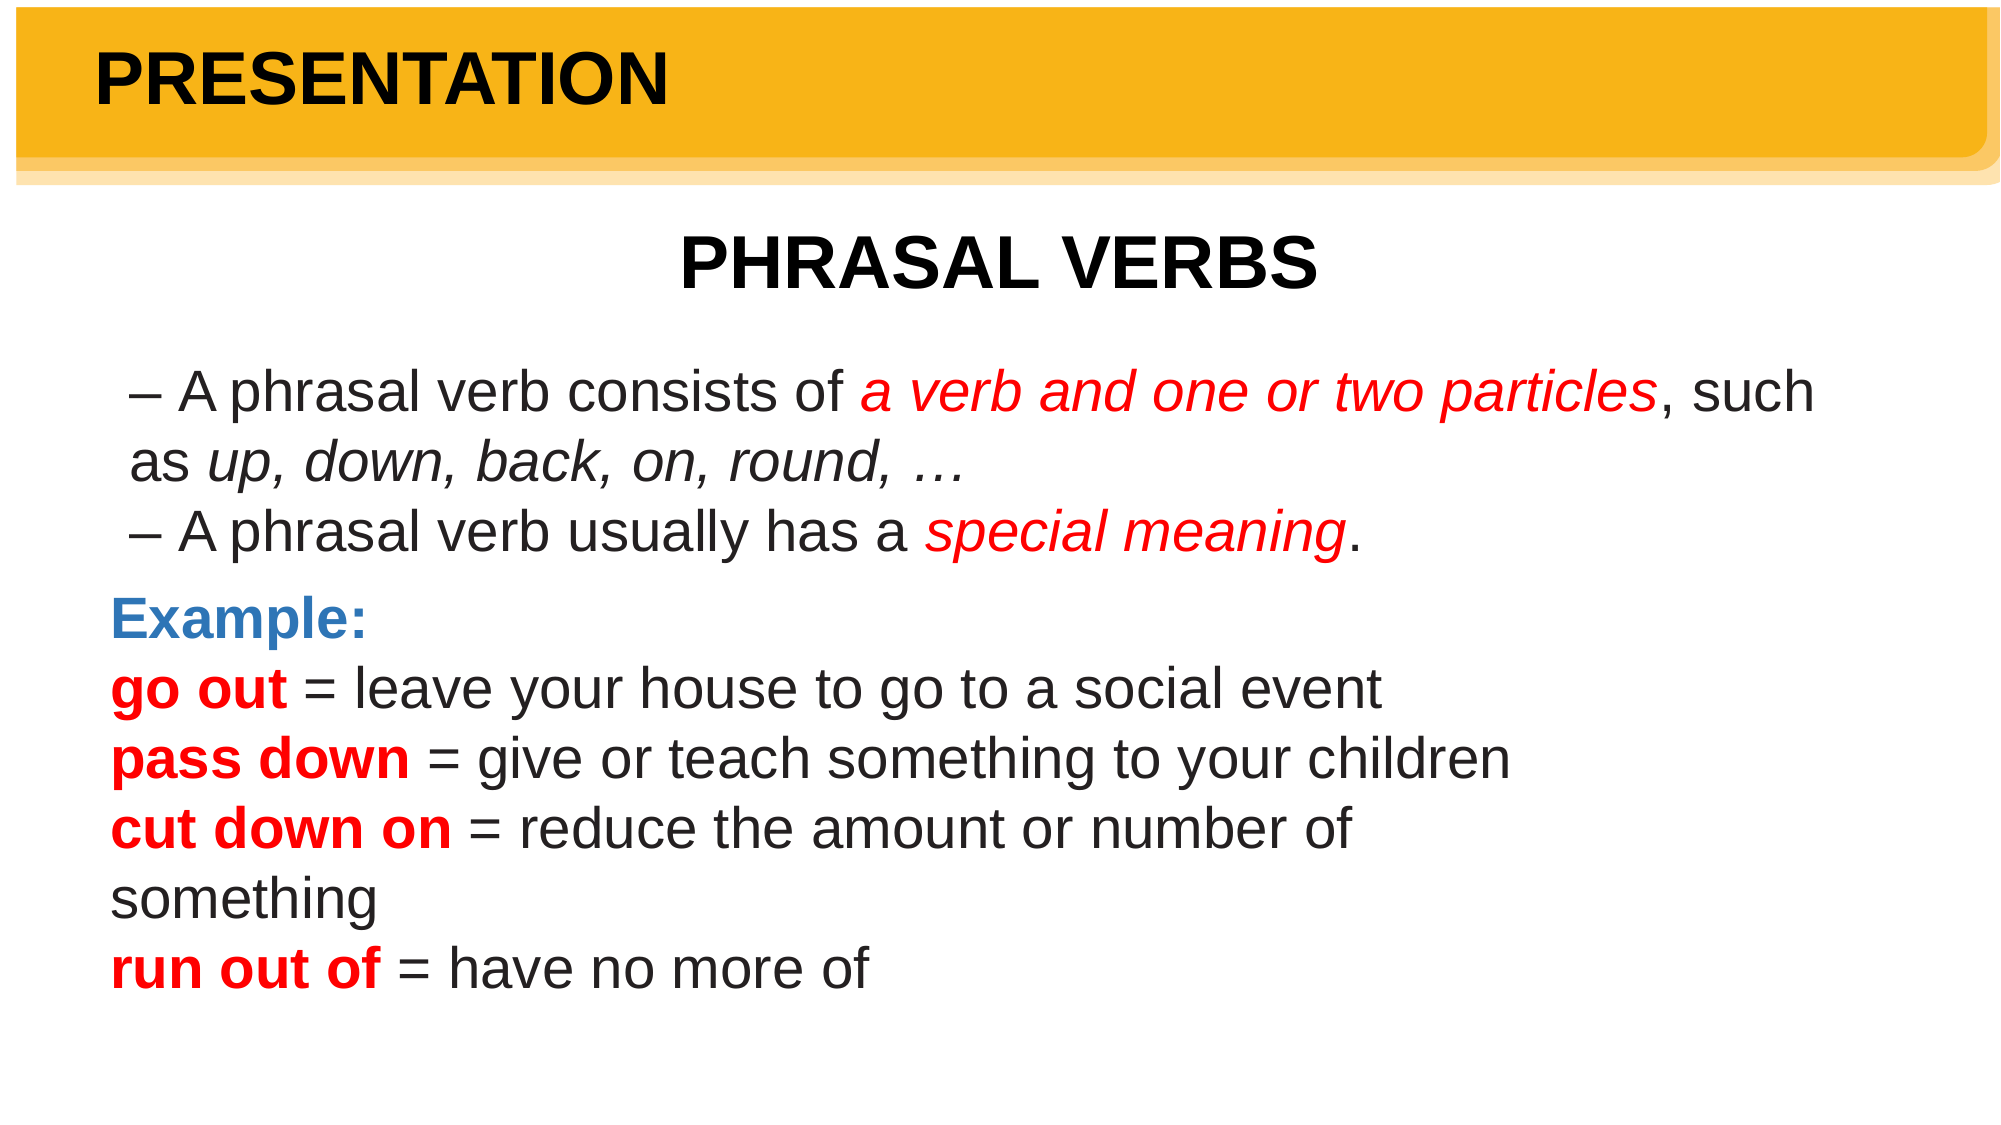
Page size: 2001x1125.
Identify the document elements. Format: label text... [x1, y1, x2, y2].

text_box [16, 7, 2000, 186]
text_box Example: go out = leave your house to go to a social event pass down = give or teach something to your children cut down on = reduce the amount or number of something run out of = have no more of [95, 572, 1607, 1008]
text_box – A phrasal verb consists of a verb and one or two particles, such as up, down, back, on, round, … – A phrasal verb usually has a special meaning. [114, 345, 1885, 571]
text_box PHRASAL VERBS [160, 206, 1839, 312]
